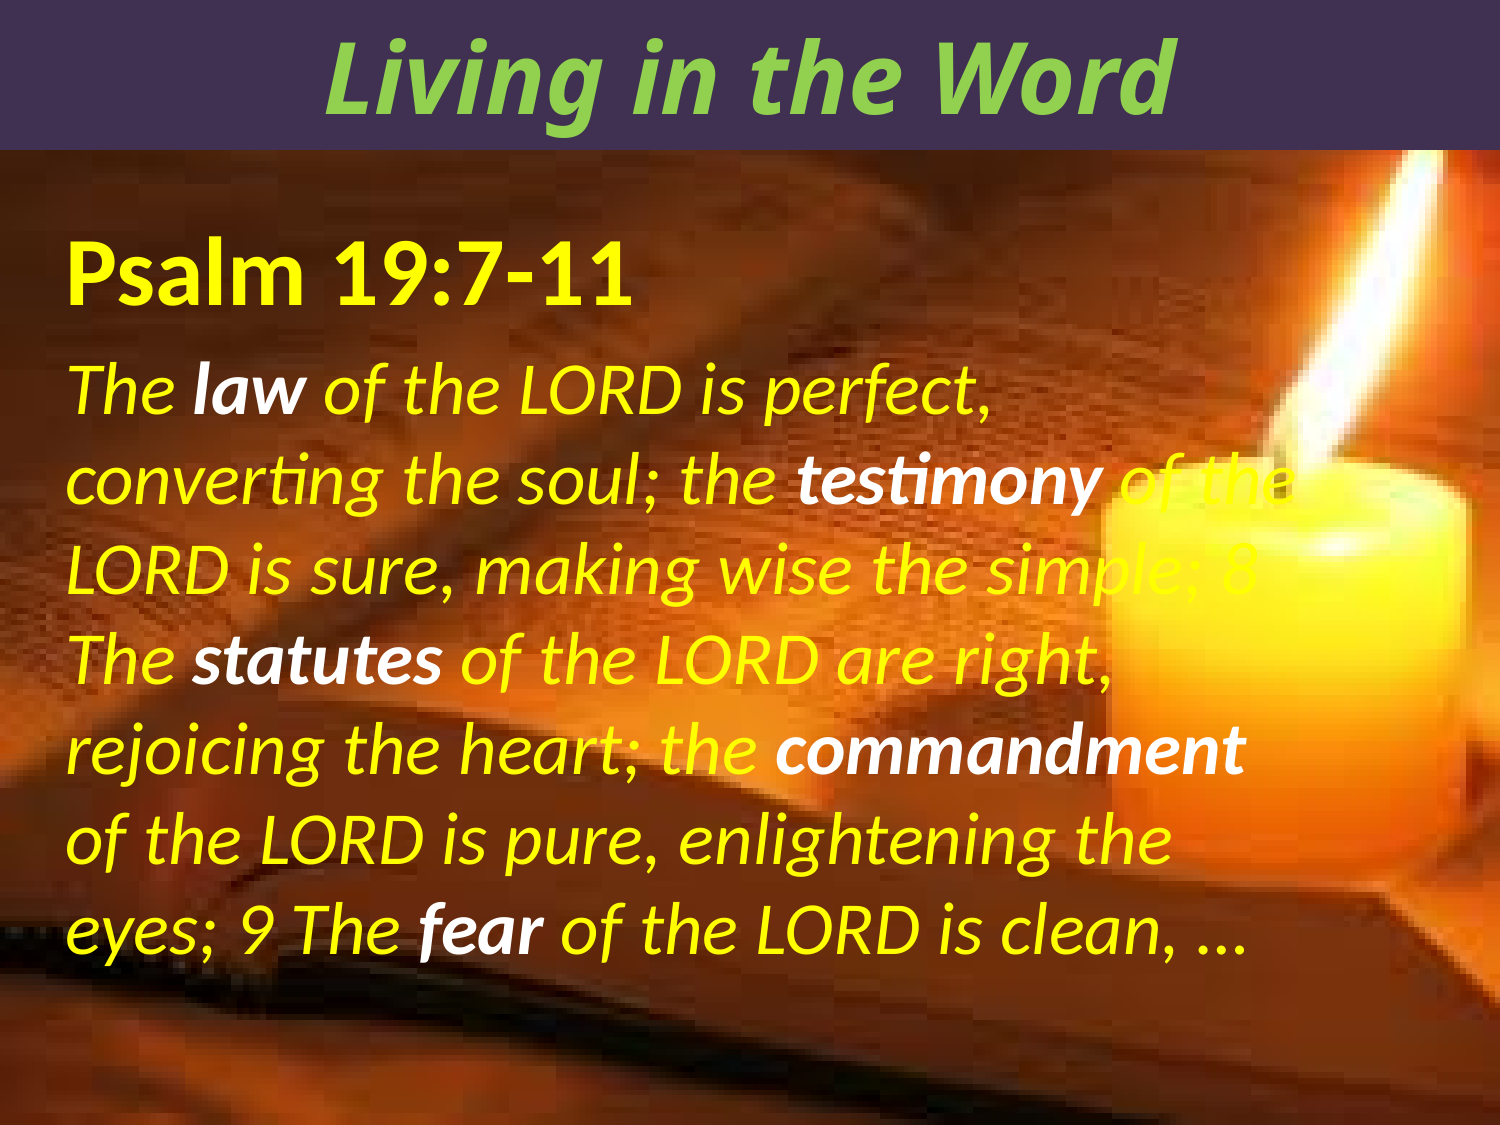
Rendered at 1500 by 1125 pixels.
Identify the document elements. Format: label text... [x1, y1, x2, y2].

title Living in the Word [0, 0, 1500, 150]
subtitle Psalm 19:7-11 The law of the LORD is perfect, converting the soul; the testimony of the LORD is sure, making wise the simple; 8 The statutes of the LORD are right, rejoicing the heart; the commandment of the LORD is pure, enlightening the eyes; 9 The fear of the LORD is clean, … [50, 200, 1325, 1075]
picture [0, 150, 1500, 1125]
